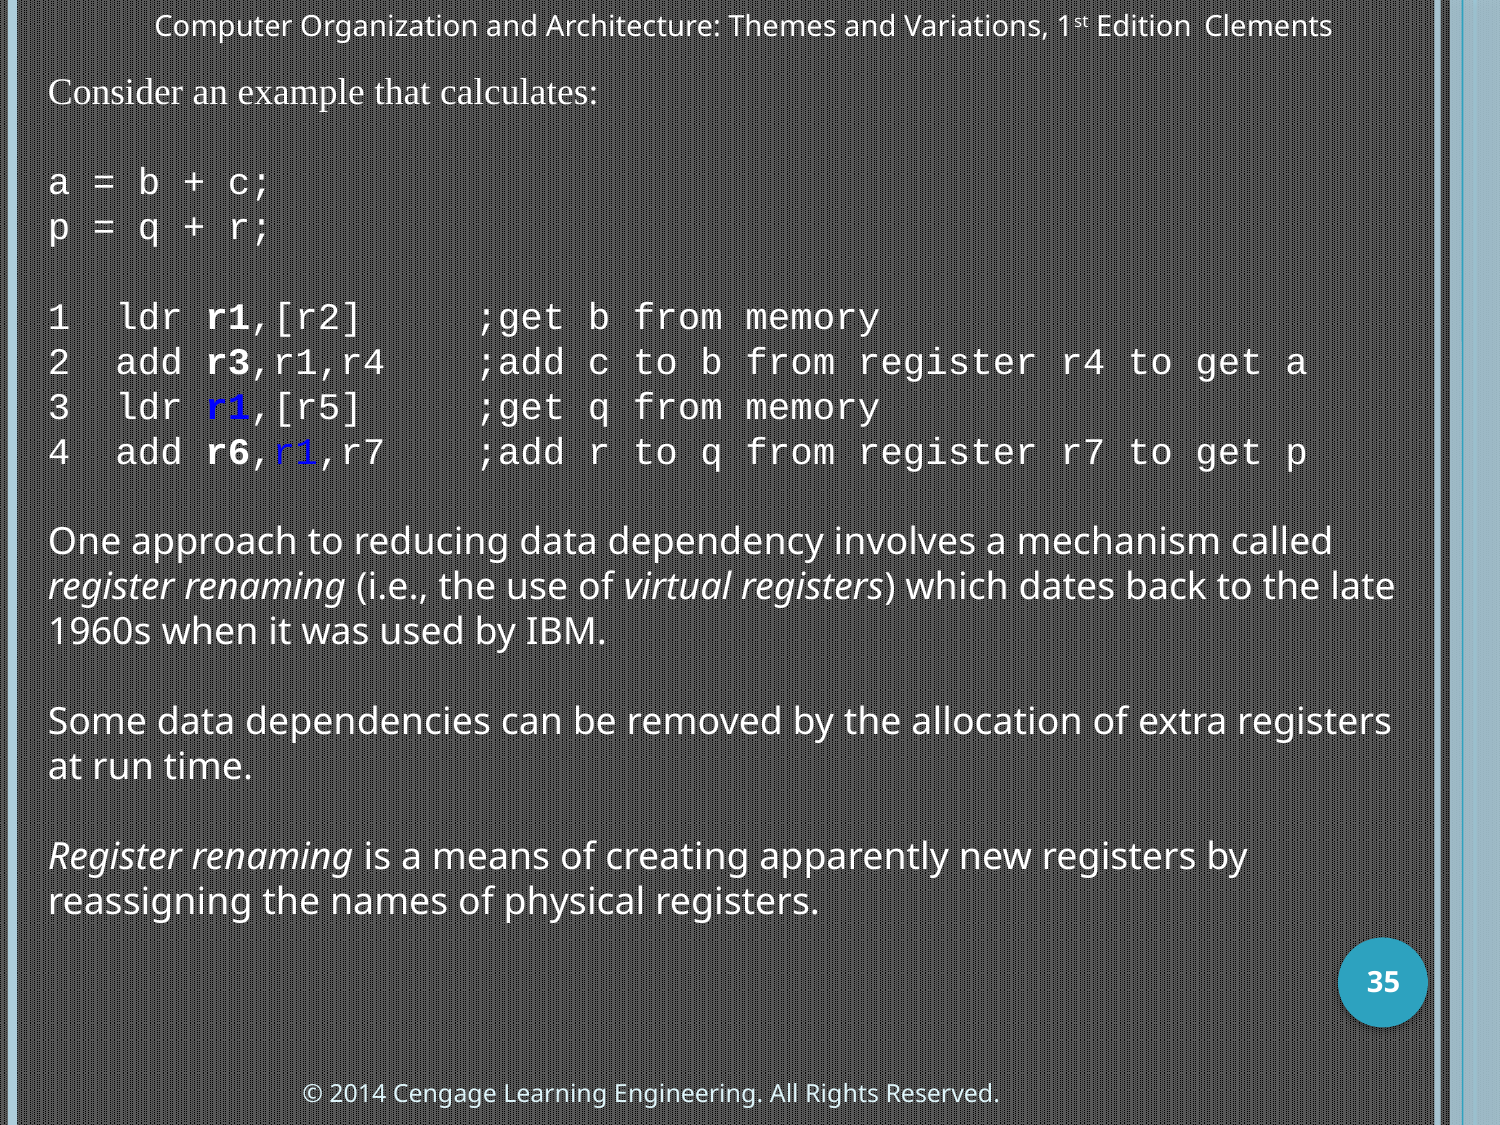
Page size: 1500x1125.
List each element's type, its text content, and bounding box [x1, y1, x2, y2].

slide_number 35 [1333, 940, 1434, 1027]
text_box Computer Organization and Architecture: Themes and Variations, 1st Edition Clements [50, 0, 1438, 50]
text_box Consider an example that calculates: a = b + c; p = q + r; 1 ldr r1,[r2] ;get b from memory 2 add r3,r1,r4 ;add c to b from register r4 to get a 3 ldr r1,[r5] ;get q from memory 4 add r6,r1,r7 ;add r to q from register r7 to get p One approach to reducing data dependency involves a mechanism called register renaming (i.e., the use of virtual registers) which dates back to the late 1960s when it was used by IBM. Some data dependencies can be removed by the allocation of extra registers at run time. Register renaming is a means of creating apparently new registers by reassigning the names of physical registers. [33, 59, 1413, 975]
footer © 2014 Cengage Learning Engineering. All Rights Reserved. [287, 1065, 1138, 1125]
